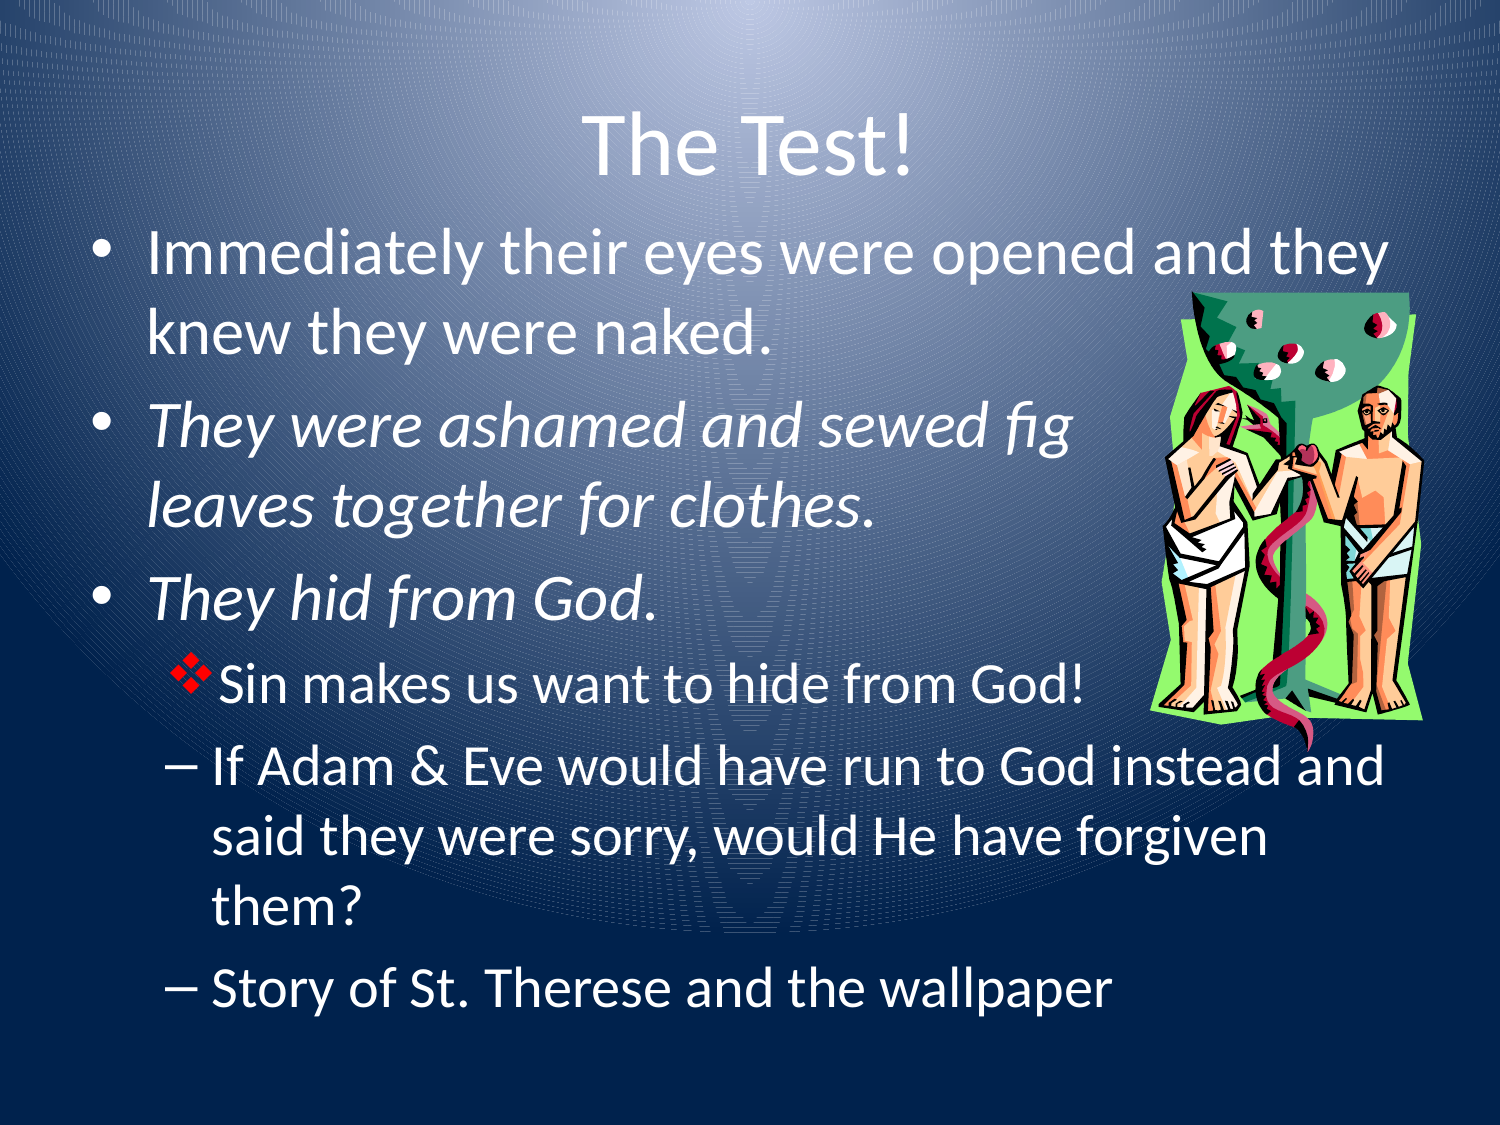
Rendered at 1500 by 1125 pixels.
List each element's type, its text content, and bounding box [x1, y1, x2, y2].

picture [1149, 287, 1429, 757]
list Immediately their eyes were opened and they knew they were naked. They were ashamed and sewed fig leaves together for clothes. They hid from God. Sin makes us want to hide from God! If Adam & Eve would have run to God instead and said they were sorry, would He have forgiven them? Story of St. Therese and the wallpaper [74, 199, 1426, 1076]
title The Test! [74, 44, 1426, 199]
